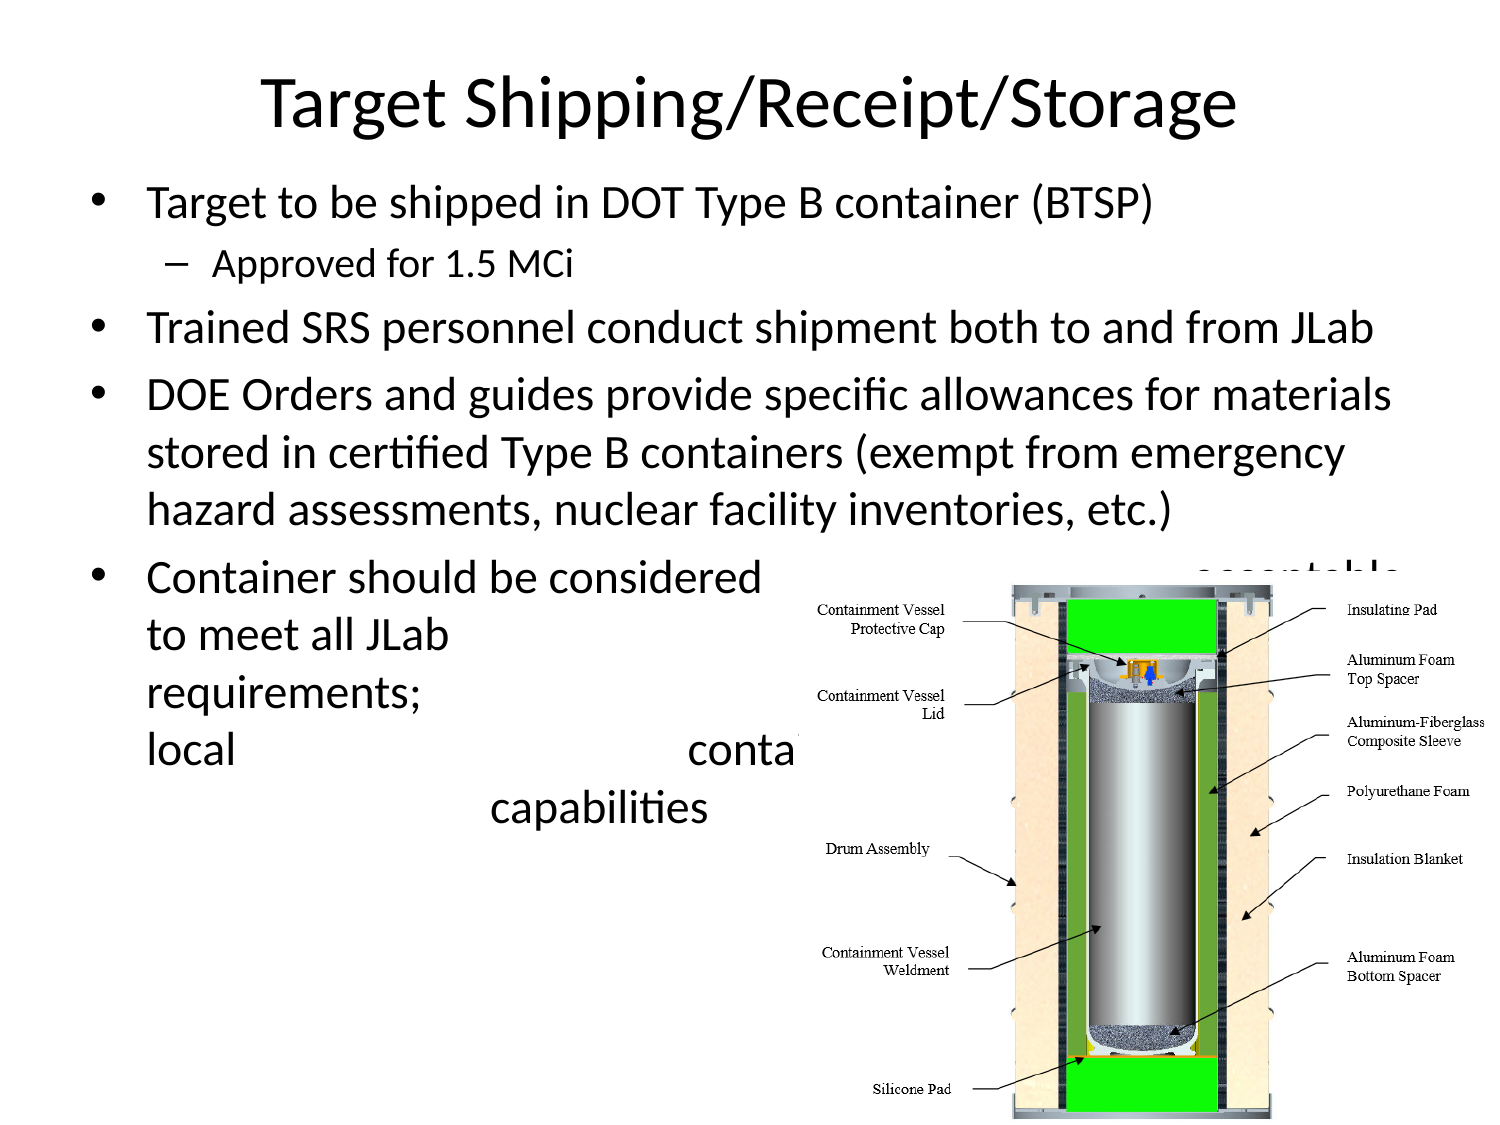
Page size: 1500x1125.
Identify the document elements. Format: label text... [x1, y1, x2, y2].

picture [798, 571, 1500, 1125]
title Target Shipping/Receipt/Storage [75, 45, 1425, 150]
list Target to be shipped in DOT Type B container (BTSP) Approved for 1.5 MCi Trained SRS personnel conduct shipment both to and from JLab DOE Orders and guides provide specific allowances for materials stored in certified Type B containers (exempt from emergency hazard assessments, nuclear facility inventories, etc.) Container should be considered acceptable to meet all JLab containment requirements; design exceeds all local containment/confinement capabilities [75, 162, 1425, 925]
